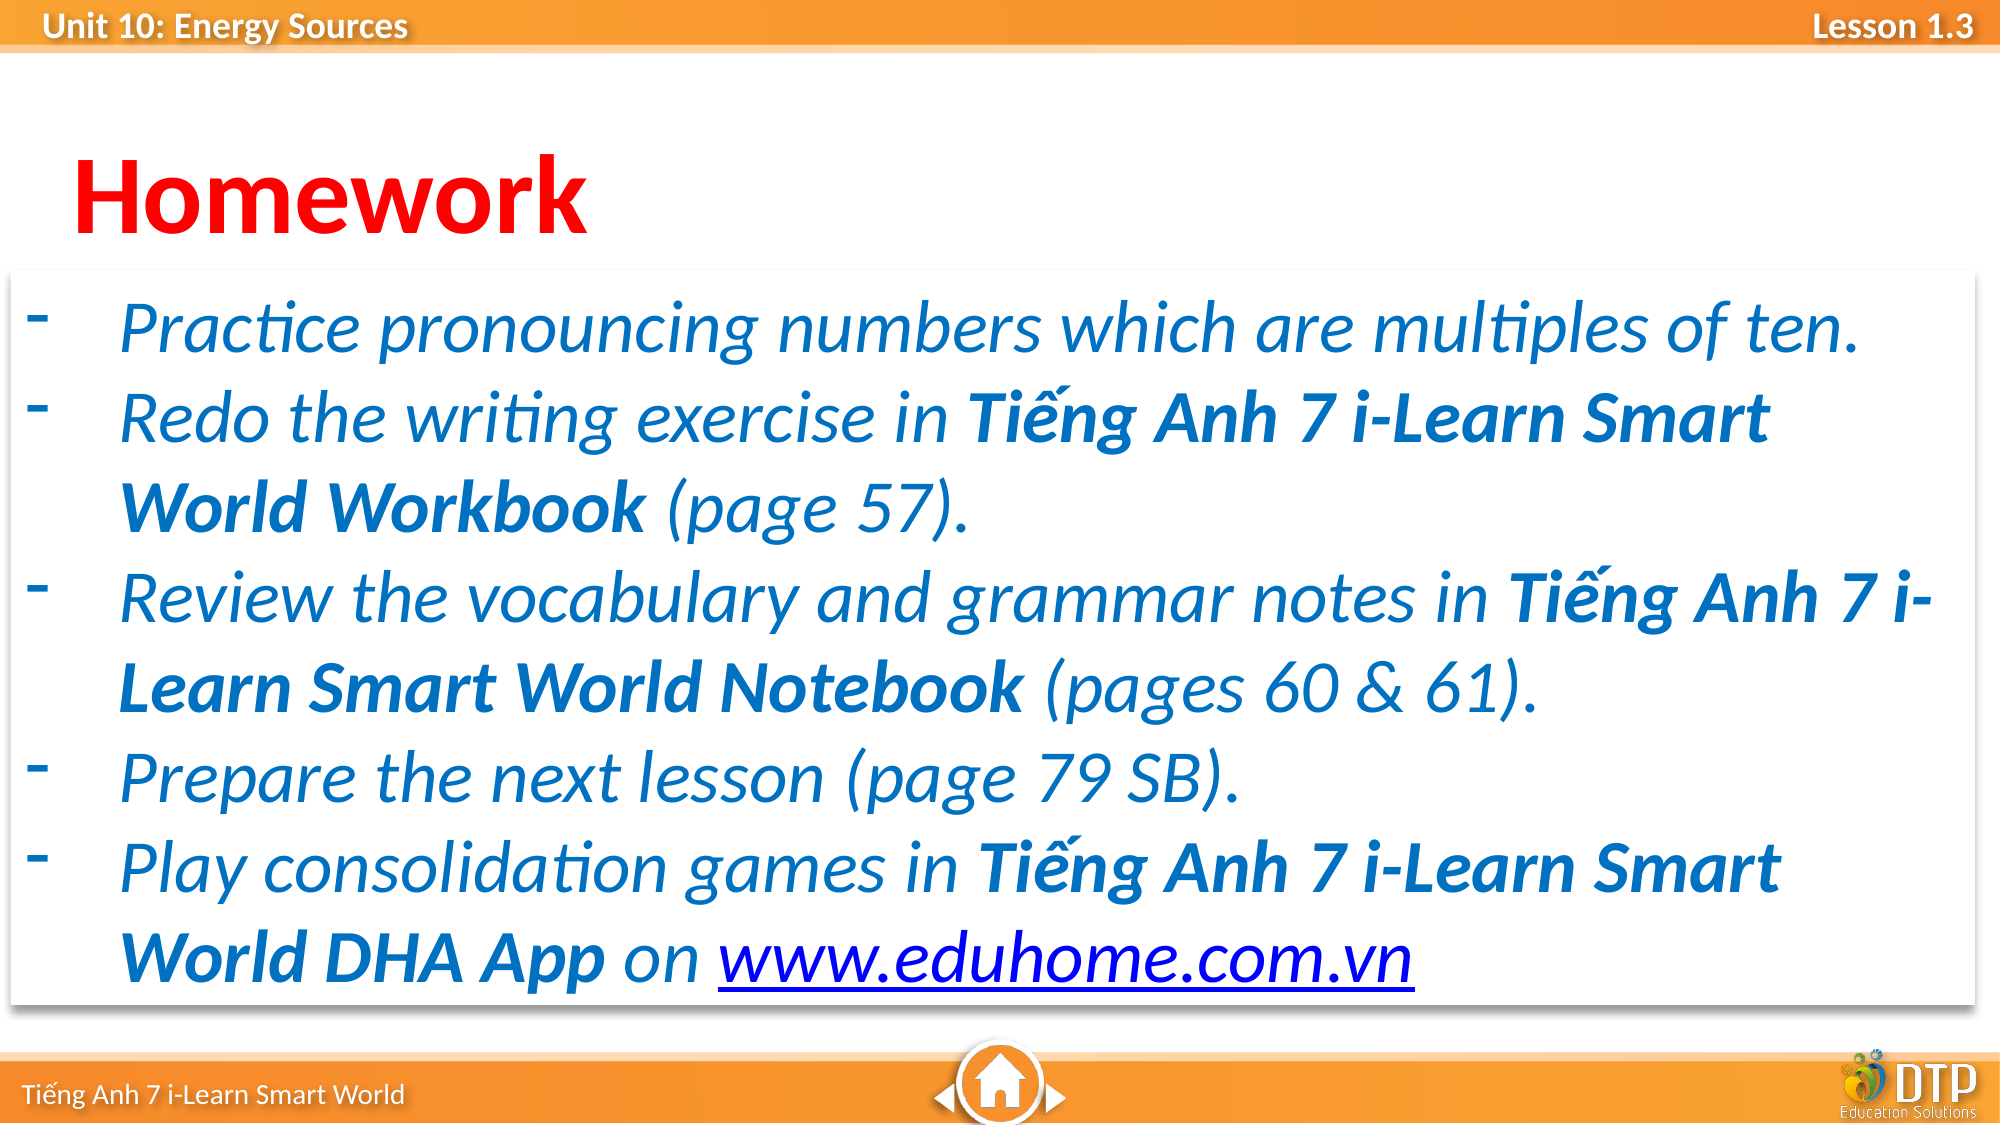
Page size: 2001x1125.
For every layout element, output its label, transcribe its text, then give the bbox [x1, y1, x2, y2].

text_box Homework [57, 113, 604, 264]
text_box Practice pronouncing numbers which are multiples of ten. Redo the writing exercise in Tiếng Anh 7 i-Learn Smart World Workbook (page 57). Review the vocabulary and grammar notes in Tiếng Anh 7 i-Learn Smart World Notebook (pages 60 & 61). Prepare the next lesson (page 79 SB). Play consolidation games in Tiếng Anh 7 i-Learn Smart World DHA App on www.eduhome.com.vn [10, 270, 1975, 1005]
picture [0, 0, 2000, 1125]
